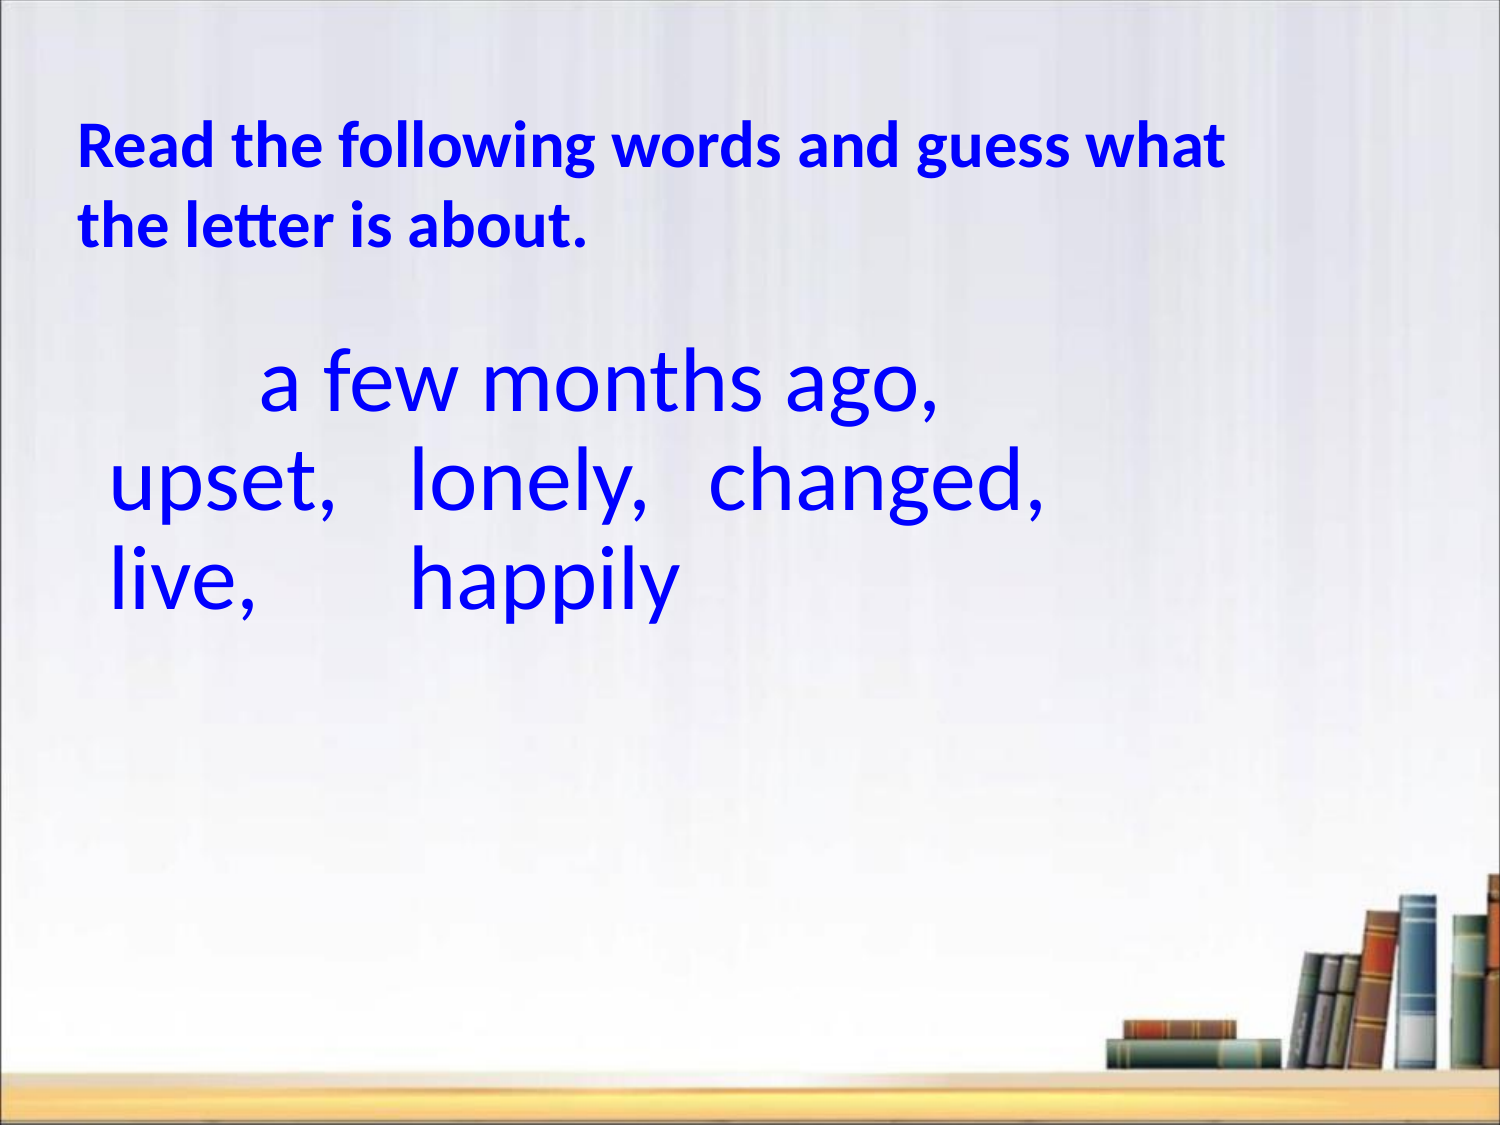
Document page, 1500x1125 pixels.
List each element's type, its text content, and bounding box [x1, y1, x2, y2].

title Read the following words and guess what the letter is about. [62, 87, 1300, 275]
picture [0, 0, 1500, 1125]
list a few months ago, upset, lonely, changed, live, happily [37, 324, 1100, 738]
